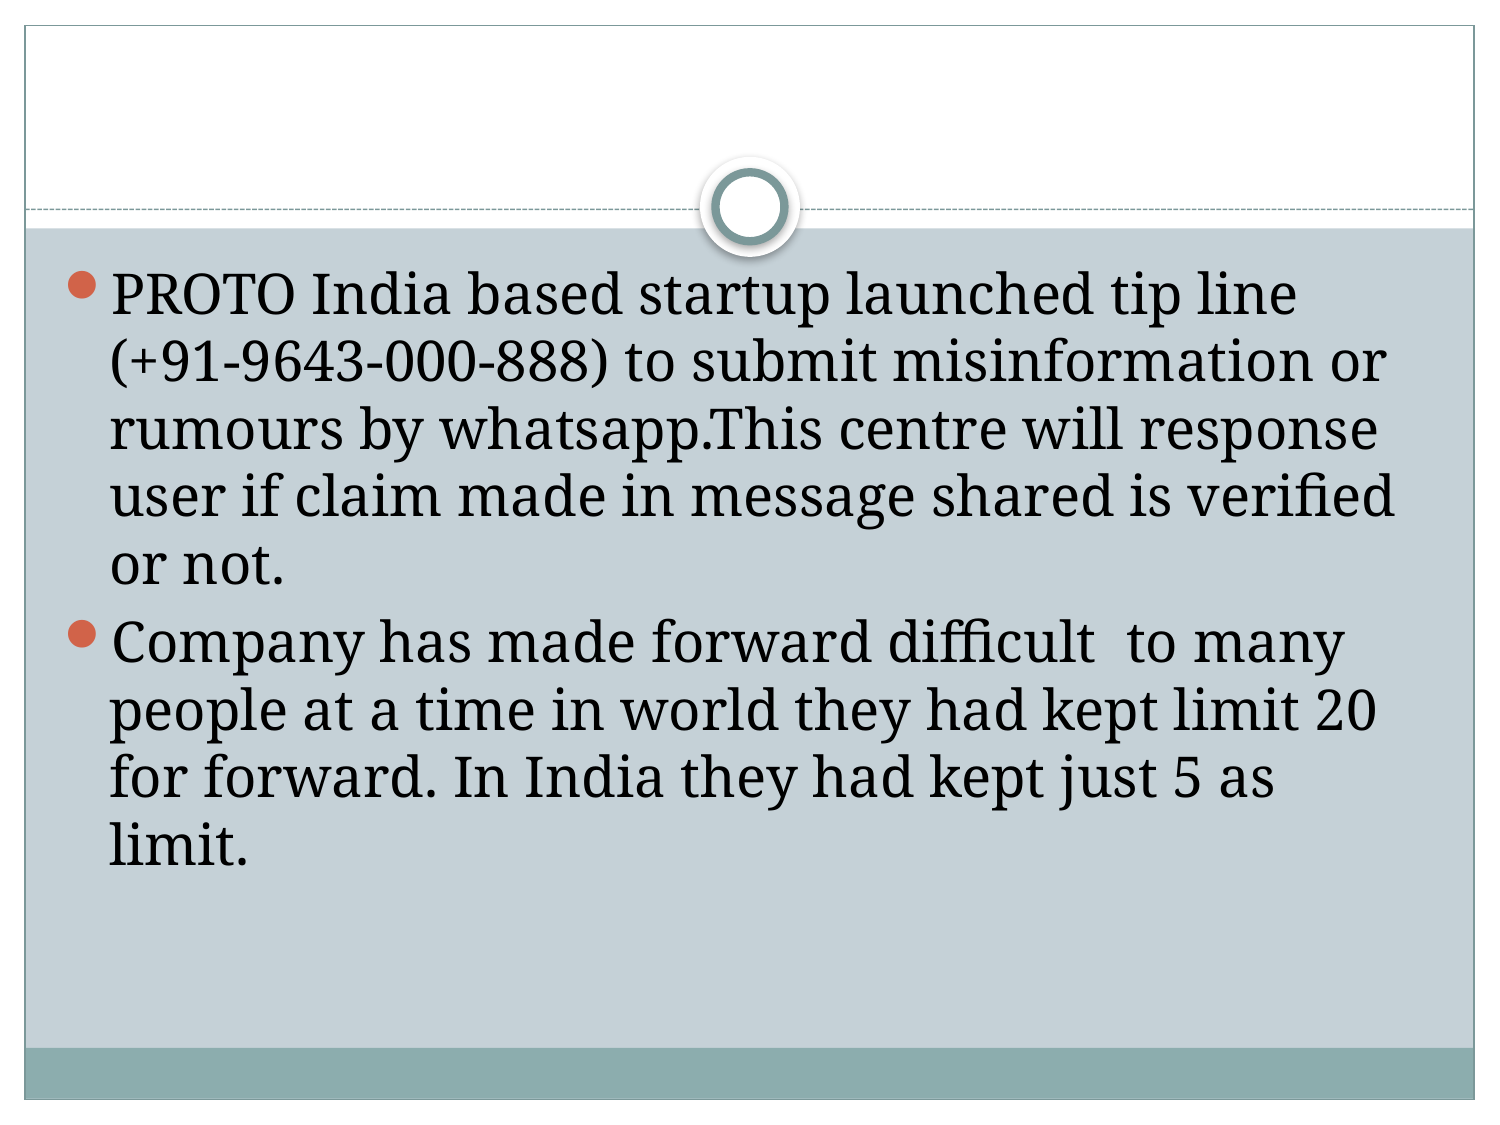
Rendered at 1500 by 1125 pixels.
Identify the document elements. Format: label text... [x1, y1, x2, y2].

list PROTO India based startup launched tip line (+91-9643-000-888) to submit misinformation or rumours by whatsapp.This centre will response user if claim made in message shared is verified or not. Company has made forward difficult to many people at a time in world they had kept limit 20 for forward. In India they had kept just 5 as limit. [49, 250, 1445, 1001]
